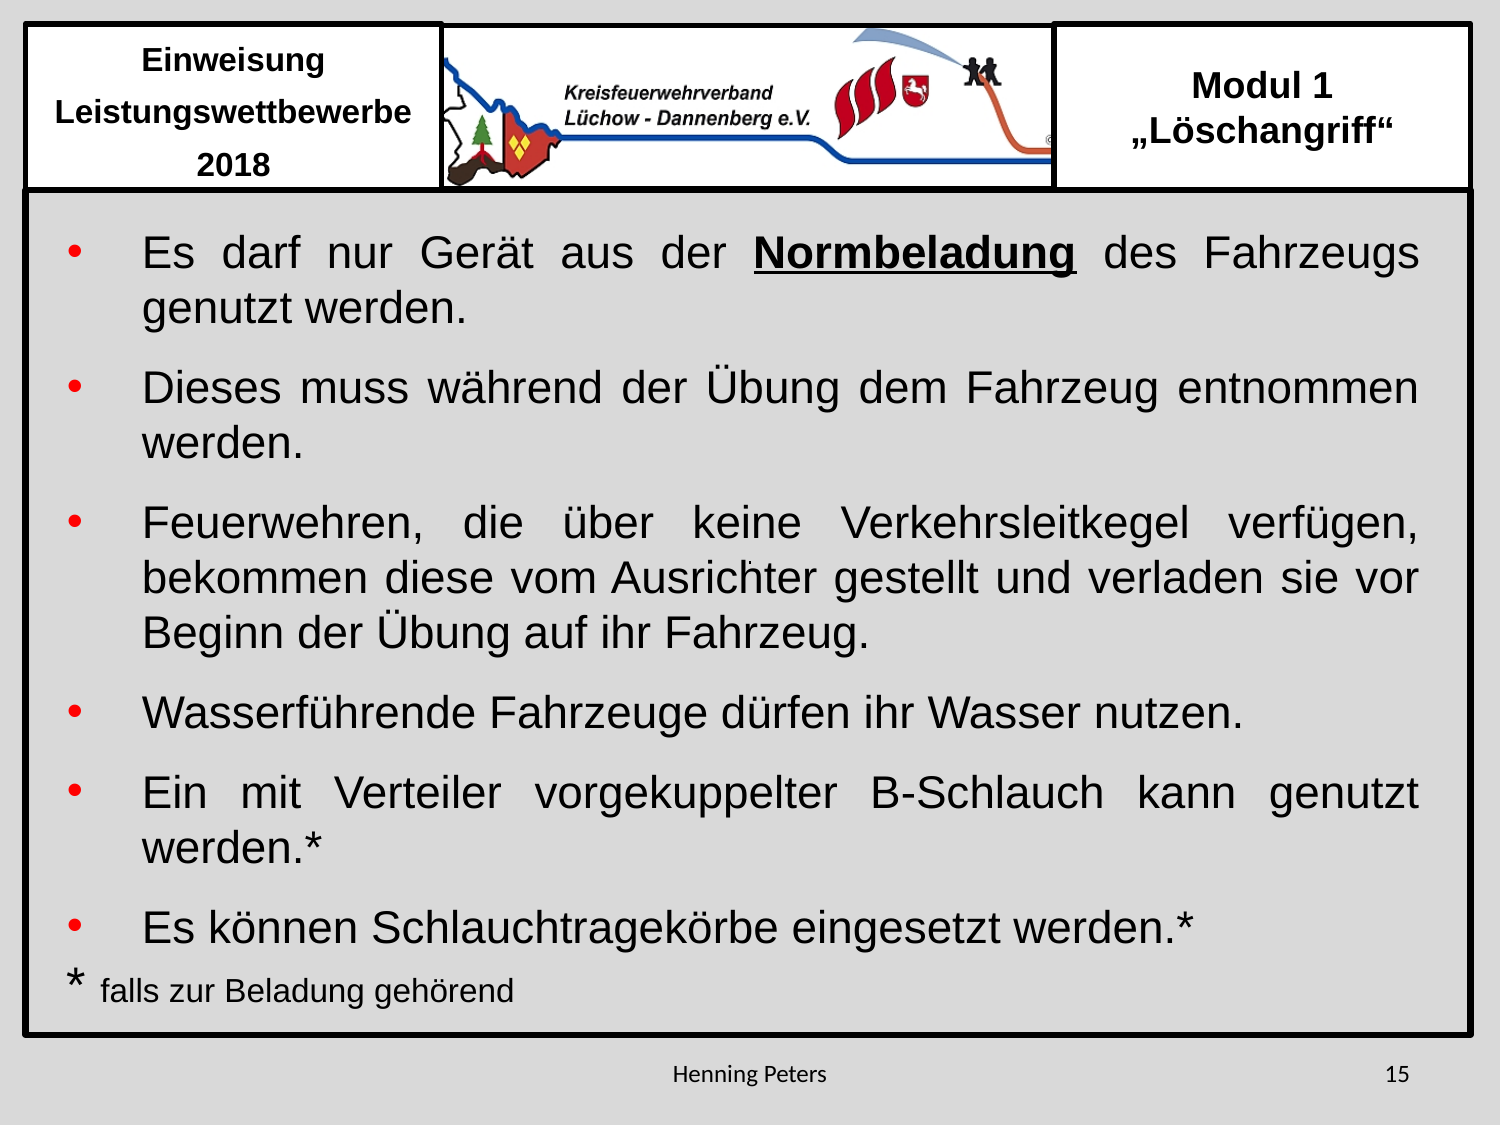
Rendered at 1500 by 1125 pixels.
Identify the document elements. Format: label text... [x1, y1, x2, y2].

text_box Es darf nur Gerät aus der Normbeladung des Fahrzeugs genutzt werden. Dieses muss während der Übung dem Fahrzeug entnommen werden. Feuerwehren, die über keine Verkehrsleitkegel verfügen, bekommen diese vom Ausrichter gestellt und verladen sie vor Beginn der Übung auf ihr Fahrzeug. Wasserführende Fahrzeuge dürfen ihr Wasser nutzen. Ein mit Verteiler vorgekuppelter B-Schlauch kann genutzt werden.* Es können Schlauchtragekörbe eingesetzt werden.* * falls zur Beladung gehörend [52, 215, 1436, 1020]
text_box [25, 23, 1471, 191]
text_box [23, 196, 1473, 1037]
footer Henning Peters [512, 1042, 988, 1103]
slide_number 15 [1074, 1042, 1425, 1103]
